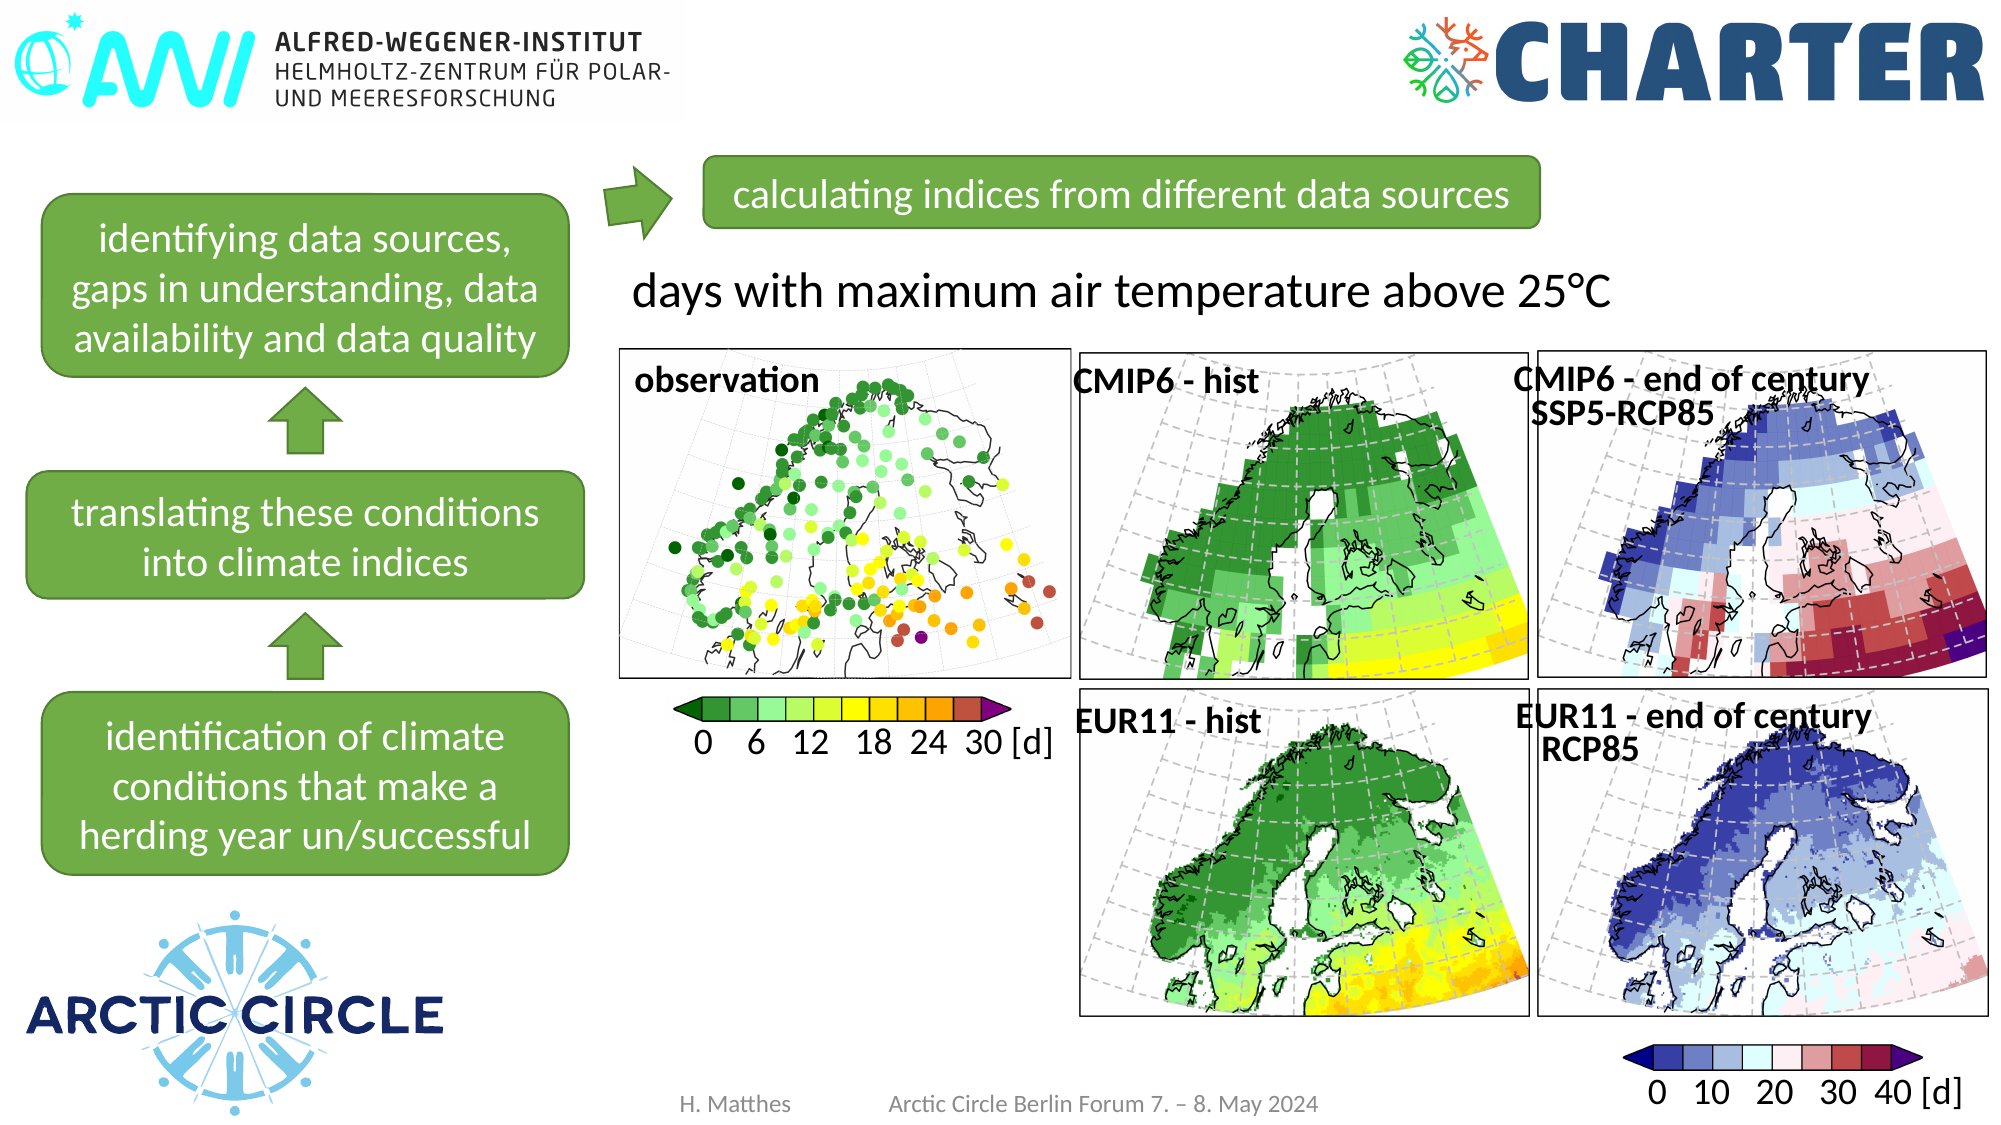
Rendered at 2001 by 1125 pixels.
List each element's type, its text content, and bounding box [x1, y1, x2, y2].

text_box EUR11 - end of century [1500, 683, 1888, 716]
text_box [1537, 346, 1987, 678]
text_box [1079, 688, 1530, 1017]
text_box translating these conditions into climate indices [25, 470, 586, 600]
text_box [603, 165, 674, 241]
text_box identification of climate conditions that make a herding year un/successful [40, 690, 570, 876]
picture [1396, 10, 1988, 107]
text_box identifying data sources, gaps in understanding, data availability and data quality [40, 192, 570, 378]
picture [618, 348, 1072, 888]
text_box calculating indices from different data sources [702, 155, 1542, 230]
text_box 0 6 12 18 24 30 [d] [679, 709, 831, 769]
text_box 0 6 12 18 24 30 [d] [860, 709, 1070, 769]
text_box days with maximum air temperature above 25°C [617, 250, 1627, 326]
text_box [267, 611, 344, 680]
footer H. Matthes Arctic Circle Berlin Forum 7. – 8. May 2024 [662, 1072, 1338, 1125]
text_box 0 10 20 30 40 [d] [1633, 1060, 1756, 1120]
text_box RCP85 [1530, 716, 1537, 777]
picture [1537, 688, 1989, 1125]
text_box [267, 386, 344, 455]
text_box 0 10 20 30 40 [d] [1784, 1060, 1979, 1120]
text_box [1079, 348, 1529, 680]
